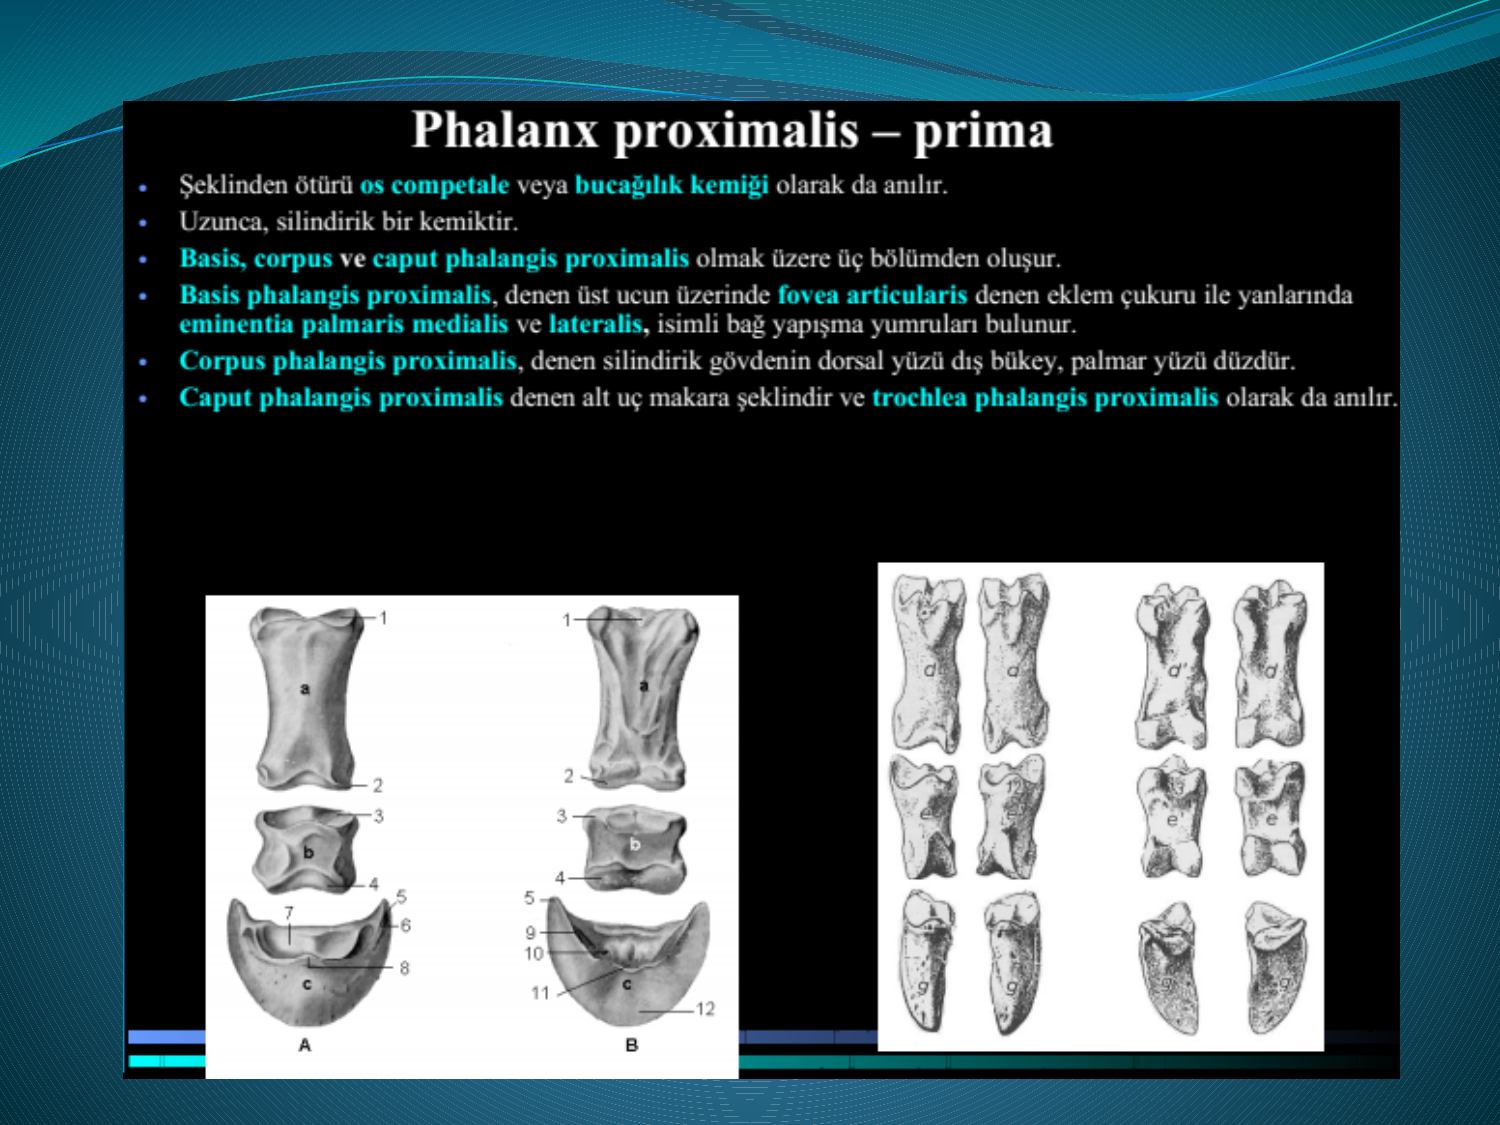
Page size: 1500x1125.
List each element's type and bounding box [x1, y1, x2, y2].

picture [123, 101, 1400, 1079]
